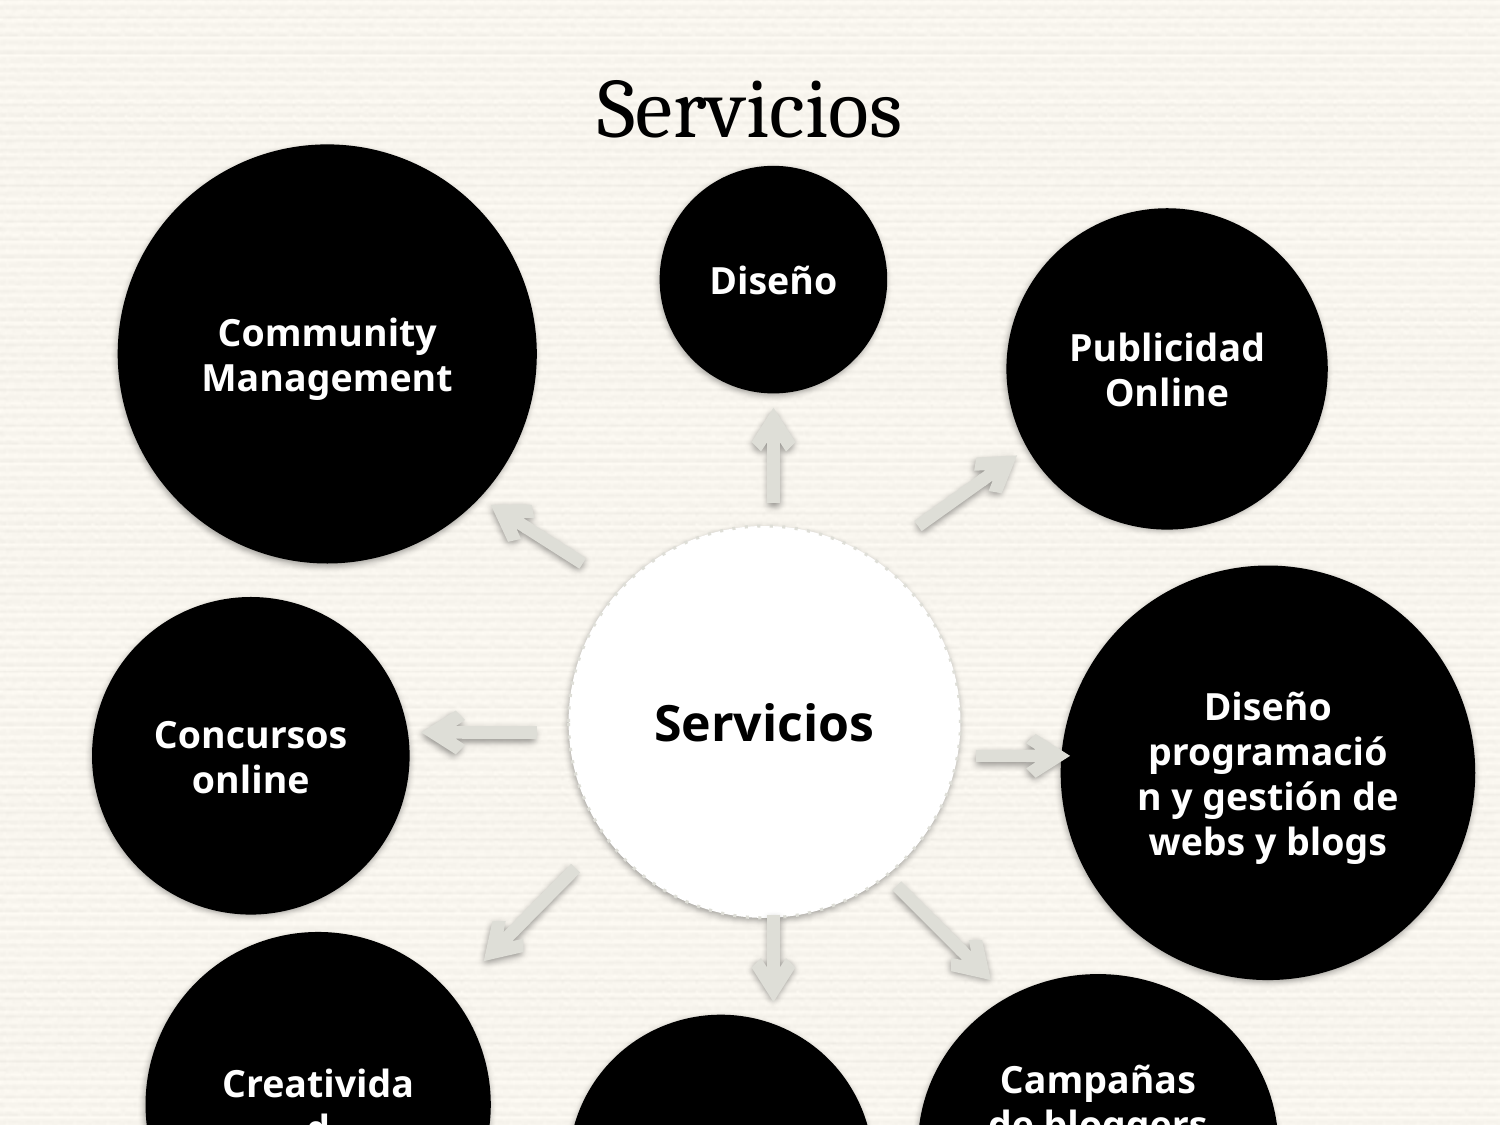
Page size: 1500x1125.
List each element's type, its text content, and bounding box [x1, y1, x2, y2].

text_box Diseño [658, 165, 889, 395]
text_box Concursos online [91, 596, 411, 916]
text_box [483, 867, 576, 962]
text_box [896, 885, 992, 981]
picture [0, 0, 1500, 1125]
text_box Servicios [567, 525, 962, 919]
text_box Estrategia Online [573, 1013, 869, 1125]
title Servicios [75, 45, 1425, 162]
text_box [917, 455, 1018, 527]
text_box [490, 504, 583, 564]
text_box Community Management [116, 143, 538, 565]
text_box Diseño programación y gestión de webs y blogs [1059, 564, 1477, 981]
text_box Campañas de bloggers & influencers [918, 973, 1278, 1125]
text_box Publicidad Online [1005, 207, 1329, 531]
text_box Creatividad [144, 931, 492, 1125]
